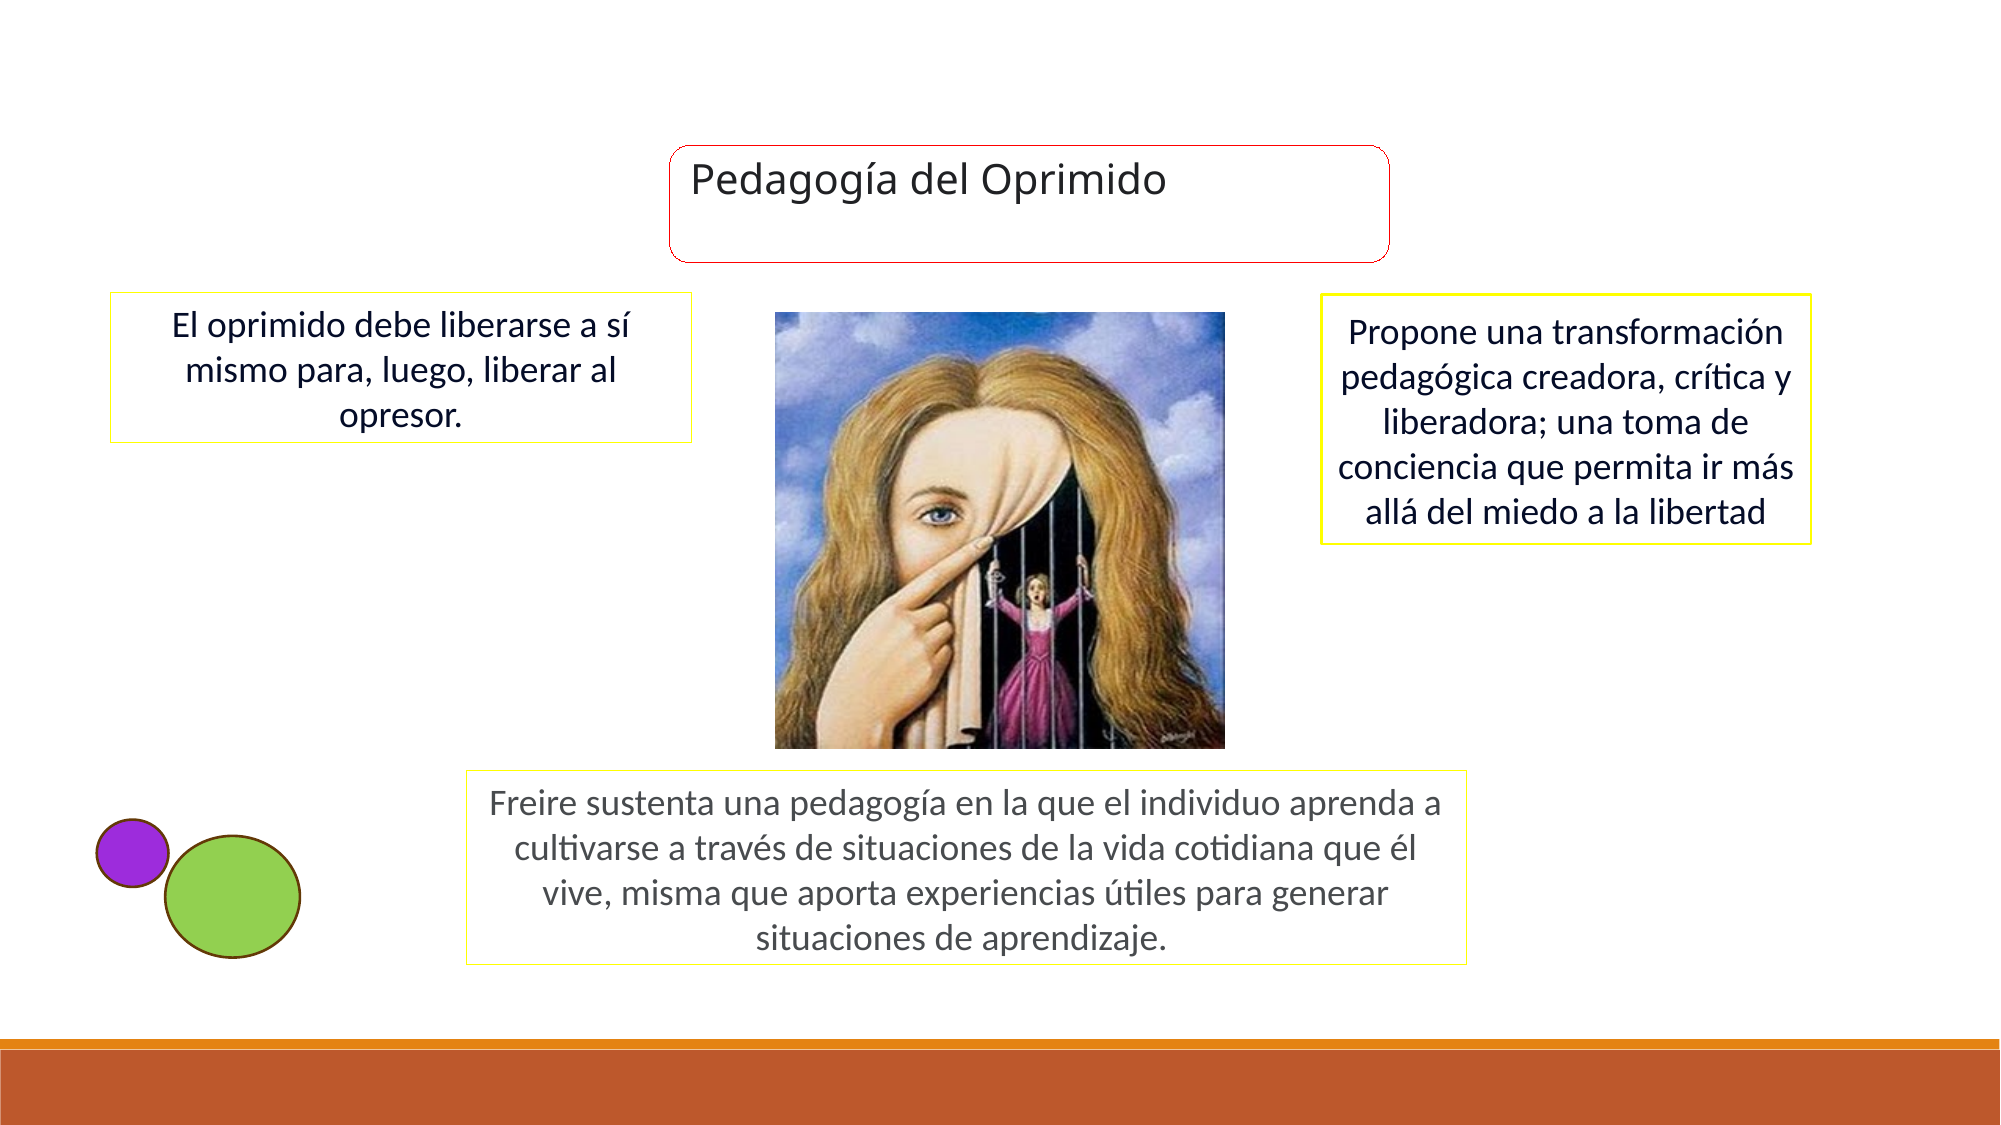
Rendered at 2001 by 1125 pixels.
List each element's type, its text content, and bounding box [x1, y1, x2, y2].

text_box [95, 818, 170, 889]
text_box [249, 278, 1750, 1057]
text_box [163, 834, 302, 959]
text_box El oprimido debe liberarse a sí mismo para, luego, liberar al opresor. [110, 292, 692, 443]
text_box Freire sustenta una pedagogía en la que el individuo aprenda a cultivarse a través de situaciones de la vida cotidiana que él vive, misma que aporta experiencias útiles para generar situaciones de aprendizaje. [466, 770, 1467, 965]
text_box Pedagogía del Oprimido [669, 145, 1390, 263]
picture [775, 311, 1225, 750]
text_box Propone una transformación pedagógica creadora, crítica y liberadora; una toma de conciencia que permita ir más allá del miedo a la libertad [1320, 293, 1812, 545]
